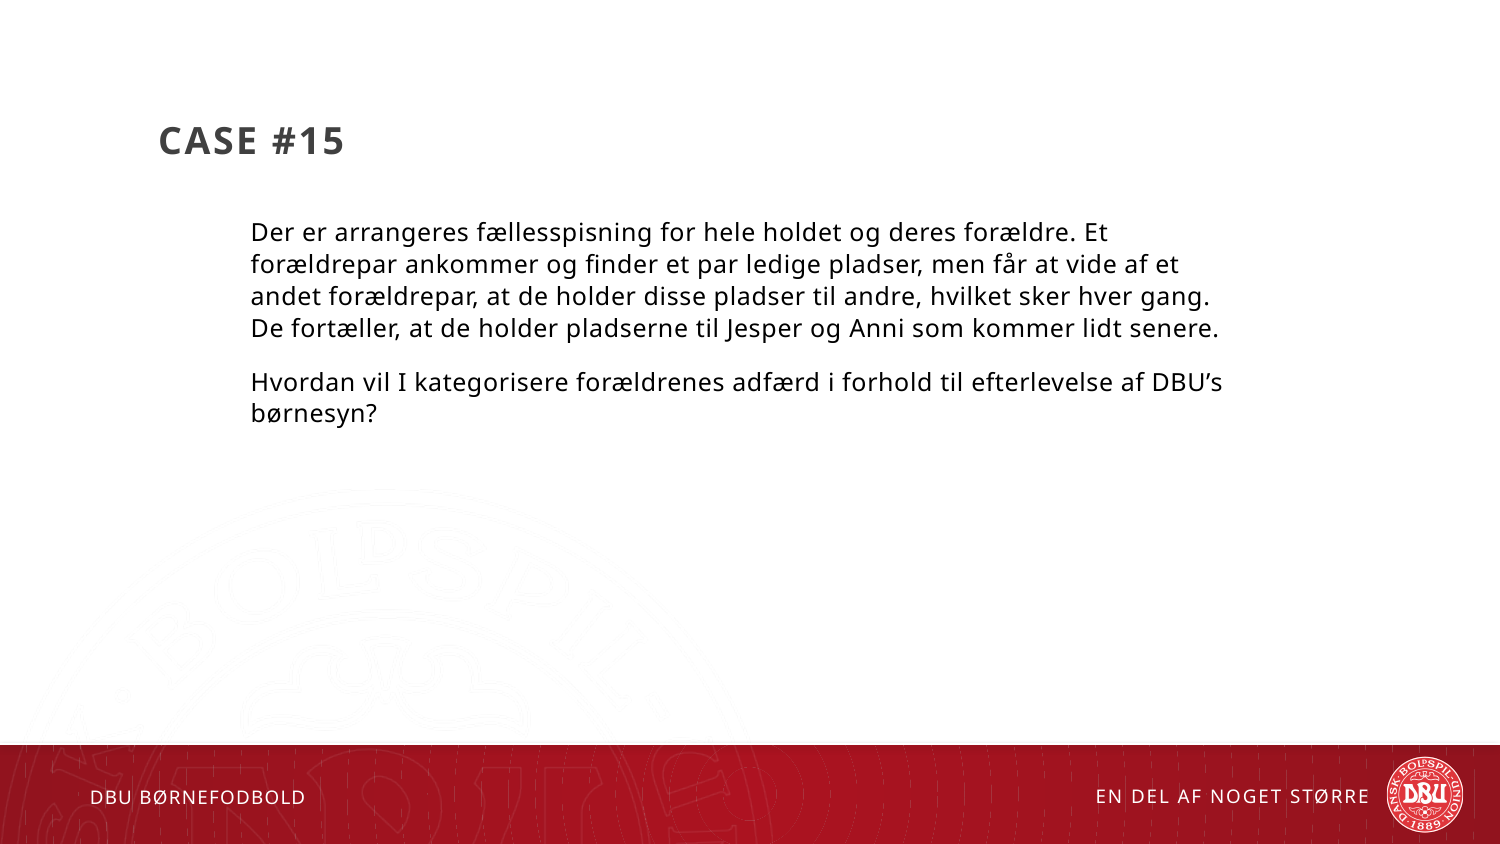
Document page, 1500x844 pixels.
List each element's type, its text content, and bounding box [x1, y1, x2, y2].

title Case #15 [143, 84, 1358, 192]
subtitle Der er arrangeres fællesspisning for hele holdet og deres forældre. Et forældrepar ankommer og finder et par ledige pladser, men får at vide af et andet forældrepar, at de holder disse pladser til andre, hvilket sker hver gang. De fortæller, at de holder pladserne til Jesper og Anni som kommer lidt senere. Hvordan vil I kategorisere forældrenes adfærd i forhold til efterlevelse af DBU’s børnesyn? [235, 206, 1265, 637]
